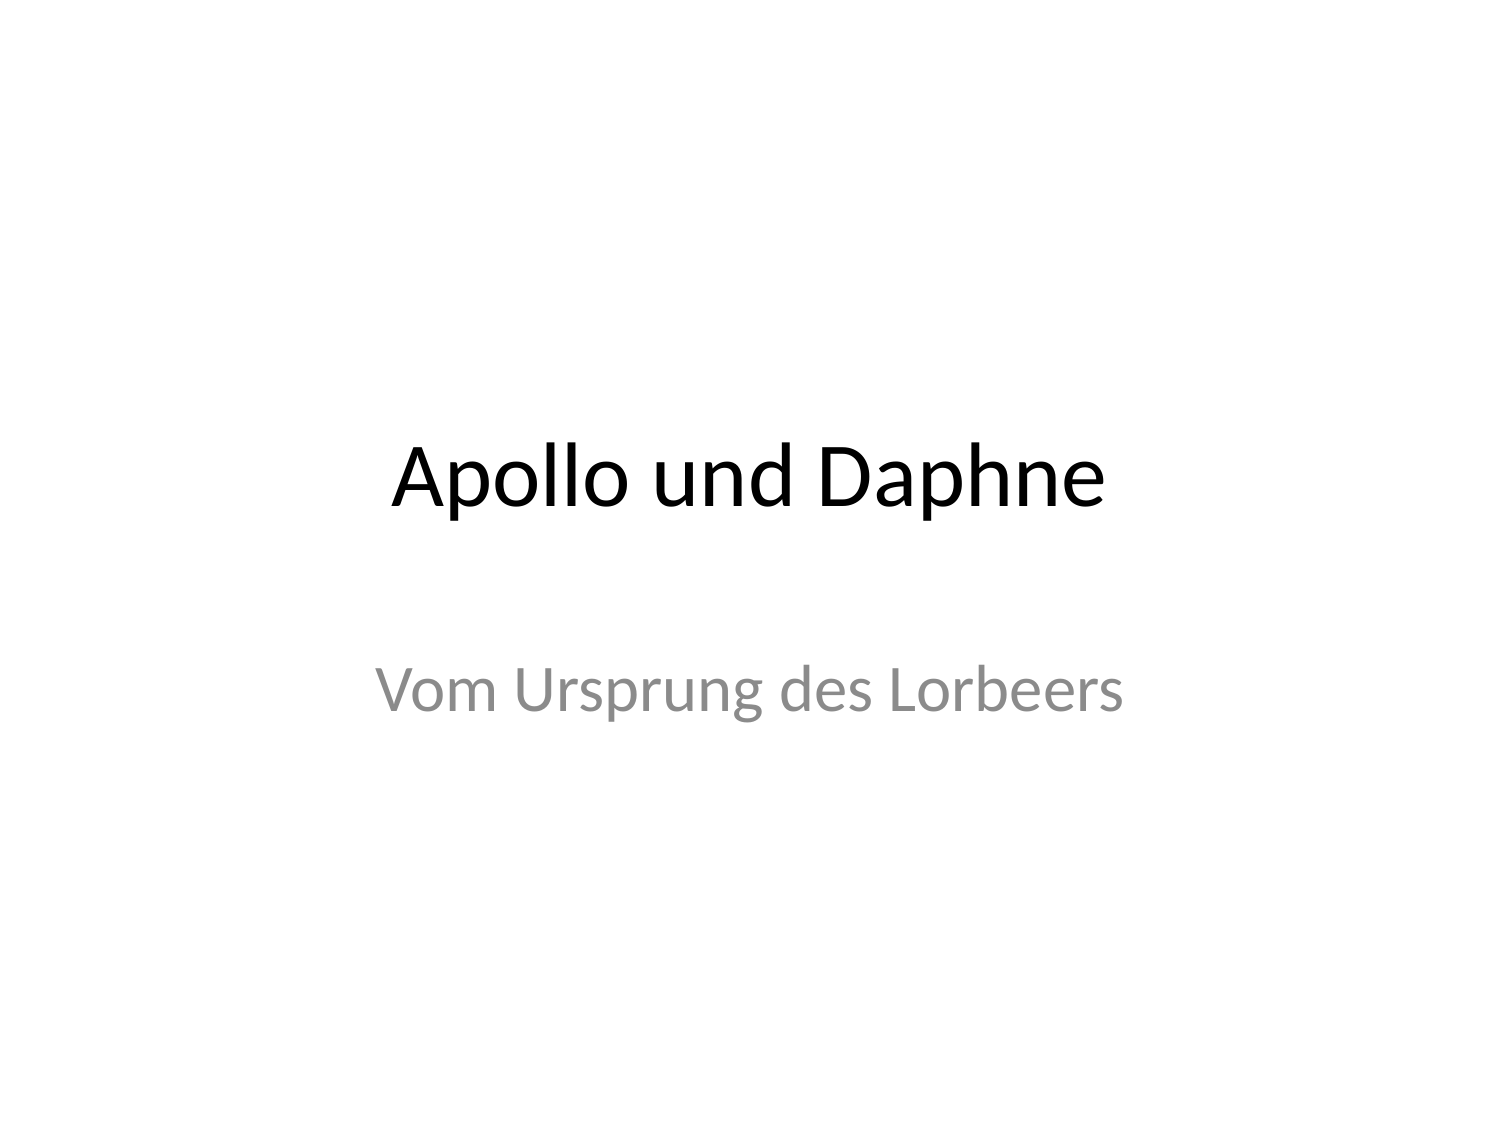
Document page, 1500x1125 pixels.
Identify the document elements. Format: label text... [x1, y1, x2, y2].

subtitle Vom Ursprung des Lorbeers [225, 637, 1275, 925]
title Apollo und Daphne [112, 349, 1388, 591]
